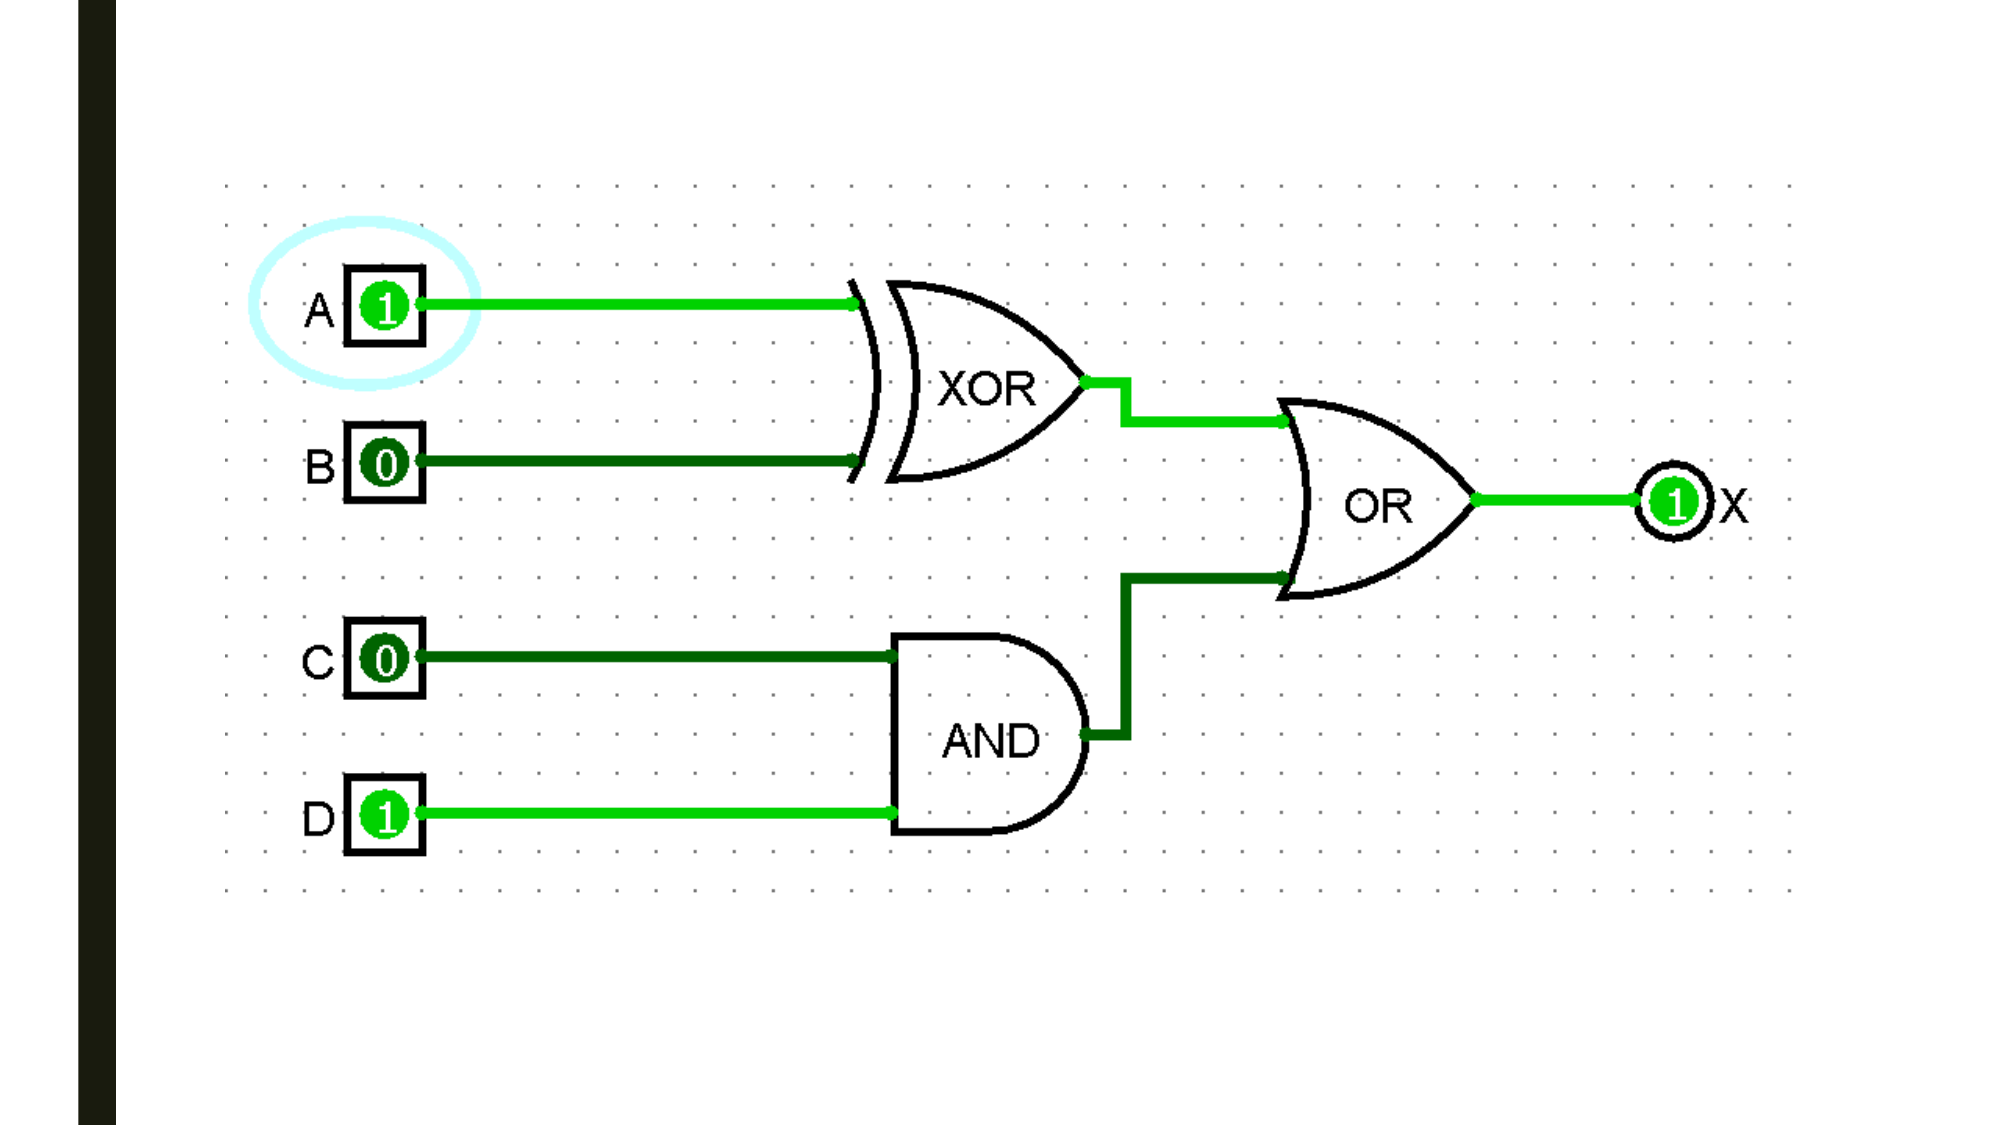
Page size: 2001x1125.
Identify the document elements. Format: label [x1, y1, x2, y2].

picture [224, 163, 1821, 927]
